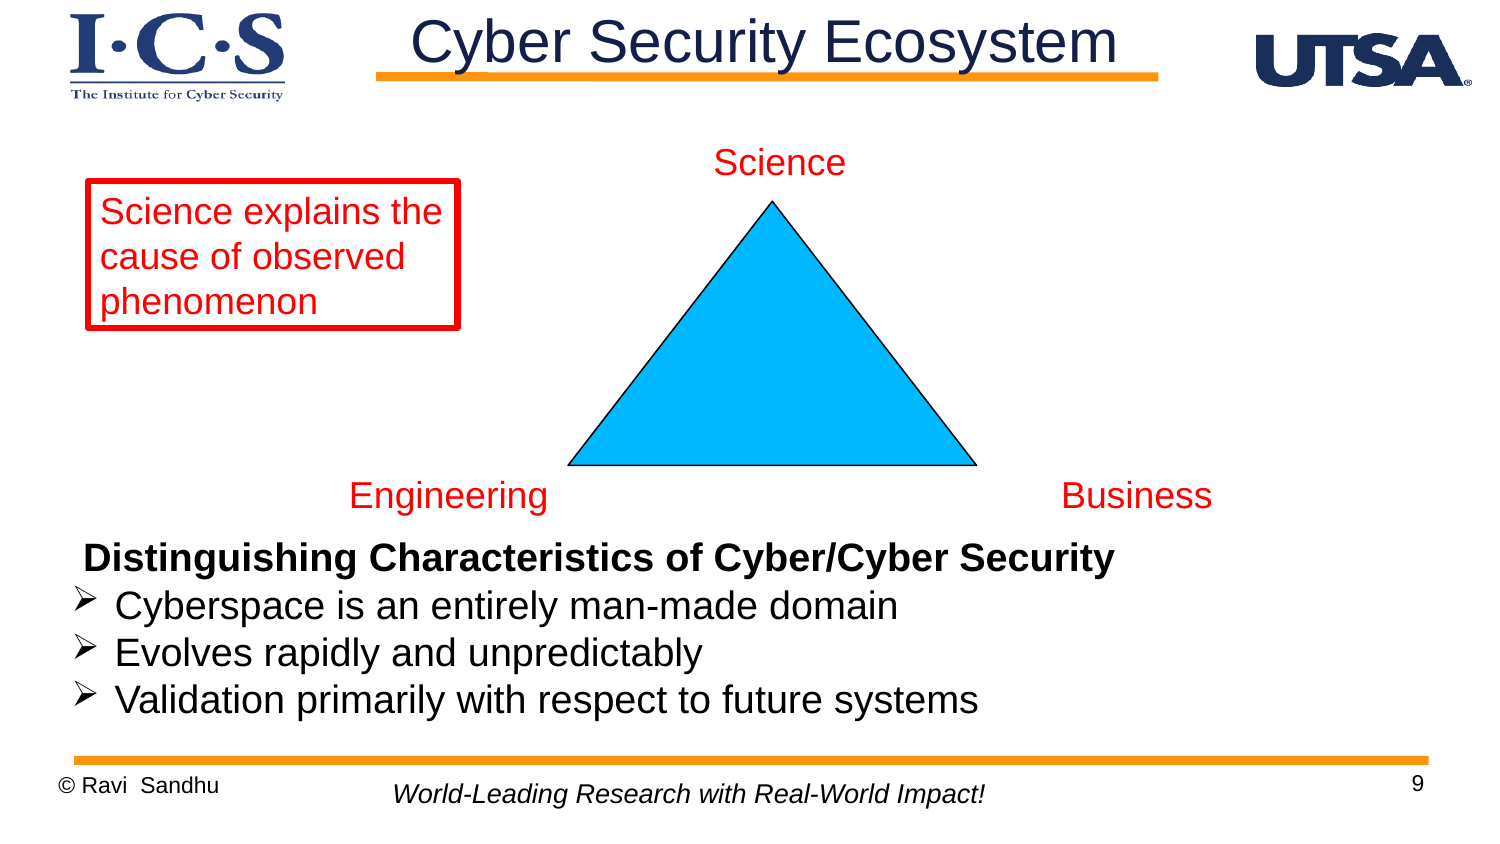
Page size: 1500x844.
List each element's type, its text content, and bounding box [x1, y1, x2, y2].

text_box © Ravi Sandhu [58, 784, 408, 829]
text_box World-Leading Research with Real-World Impact! [380, 784, 998, 816]
text_box 9 [1075, 768, 1425, 827]
text_box Science explains the cause of observed phenomenon [87, 180, 327, 328]
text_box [332, 130, 1230, 525]
picture [1256, 33, 1472, 87]
text_box Cyber Security Ecosystem [327, 0, 1203, 77]
picture [66, 0, 287, 103]
text_box Distinguishing Characteristics of Cyber/Cyber Security Cyberspace is an entirely man-made domain Evolves rapidly and unpredictably Validation primarily with respect to future systems [57, 532, 1129, 784]
